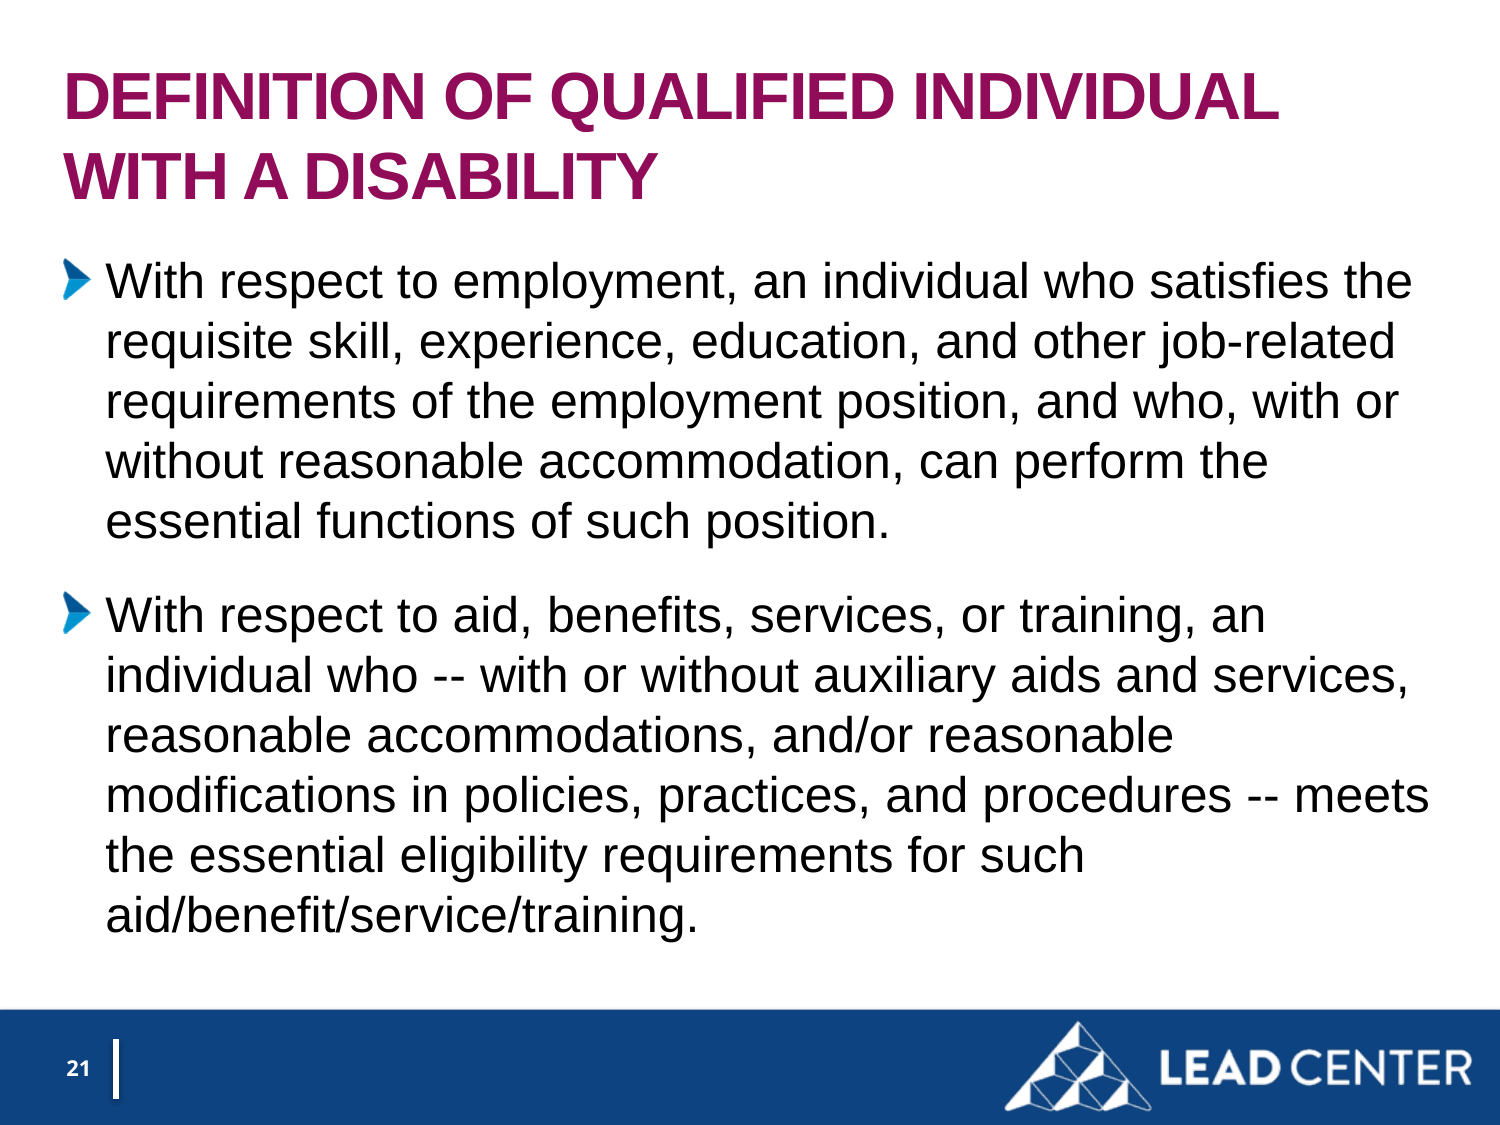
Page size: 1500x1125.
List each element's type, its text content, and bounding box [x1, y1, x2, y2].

picture [63, 258, 92, 300]
picture [63, 591, 92, 634]
picture [999, 1015, 1478, 1117]
slide_number 21 [17, 1039, 107, 1100]
list With respect to employment, an individual who satisfies the requisite skill, experience, education, and other job-related requirements of the employment position, and who, with or without reasonable accommodation, can perform the essential functions of such position. With respect to aid, benefits, services, or training, an individual who -- with or without auxiliary aids and services, reasonable accommodations, and/or reasonable modifications in policies, practices, and procedures -- meets the essential eligibility requirements for such aid/benefit/service/training. [48, 241, 1459, 1013]
title Definition of qualified individual with a disability [48, 45, 1425, 180]
